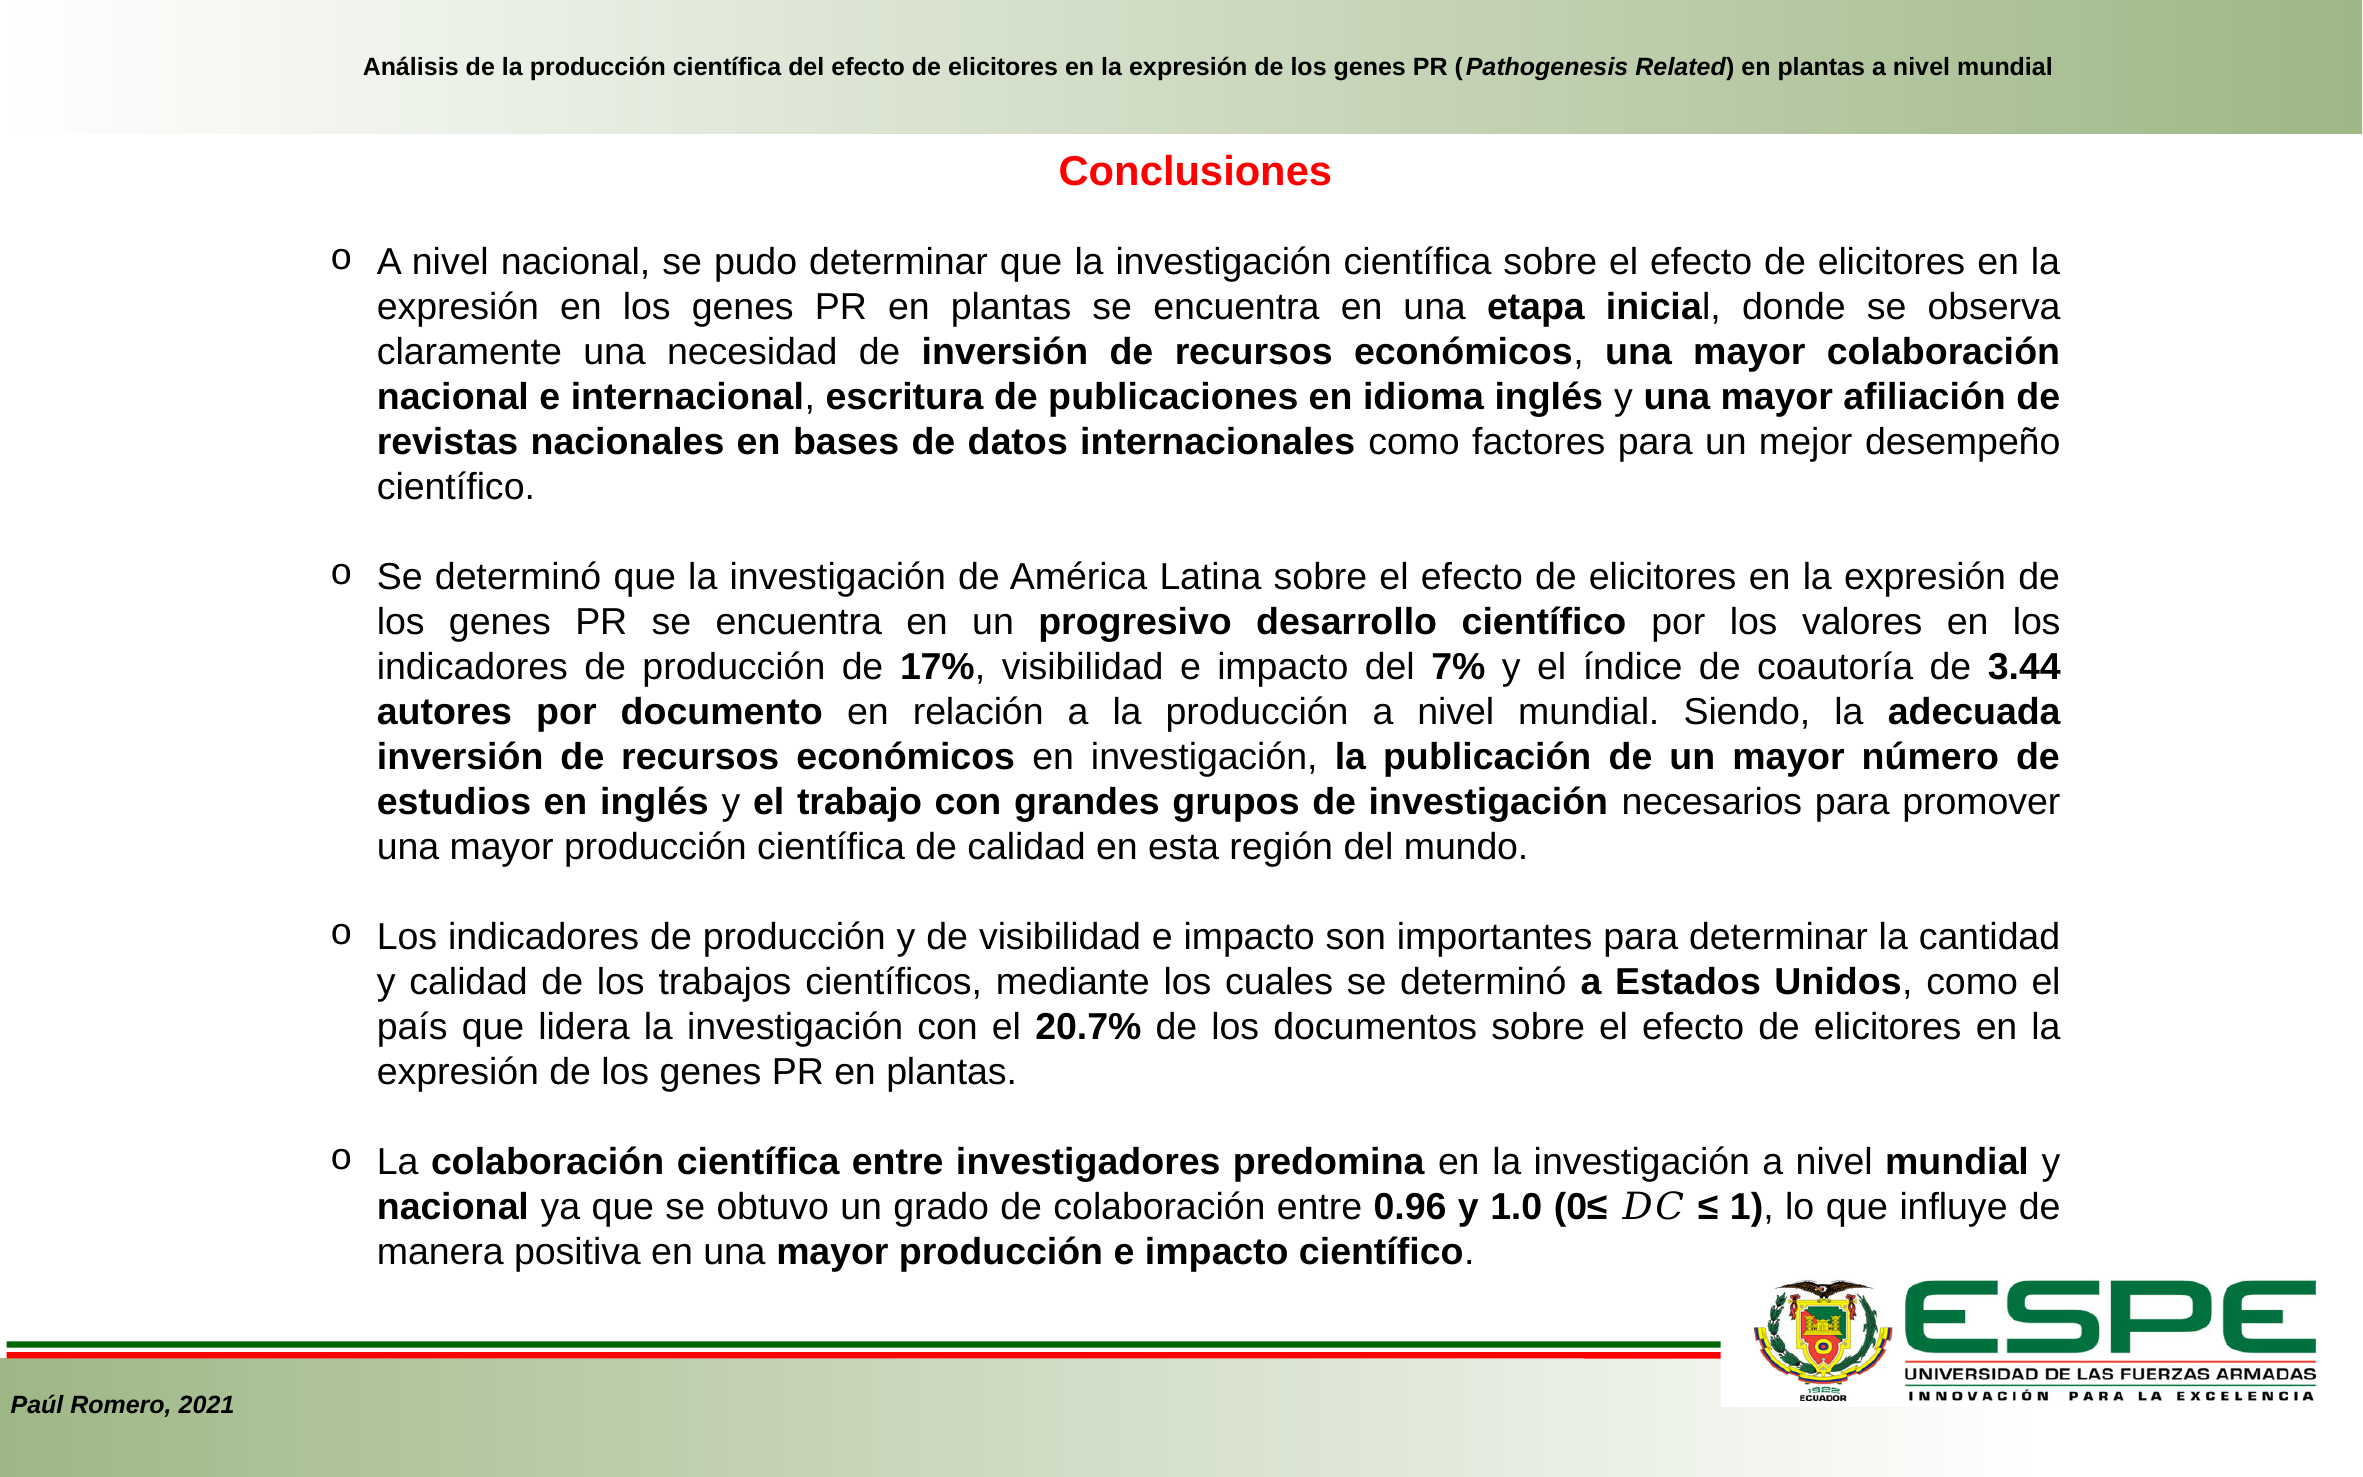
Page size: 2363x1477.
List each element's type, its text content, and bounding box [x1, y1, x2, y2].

text_box Paúl Romero, 2021 [0, 1384, 292, 1425]
text_box A nivel nacional, se pudo determinar que la investigación científica sobre el efecto de elicitores en la expresión en los genes PR en plantas se encuentra en una etapa inicial, donde se observa claramente una necesidad de inversión de recursos económicos, una mayor colaboración nacional e internacional, escritura de publicaciones en idioma inglés y una mayor afiliación de revistas nacionales en bases de datos internacionales como factores para un mejor desempeño científico. Se determinó que la investigación de América Latina sobre el efecto de elicitores en la expresión de los genes PR se encuentra en un progresivo desarrollo científico por los valores en los indicadores de producción de 17%, visibilidad e impacto del 7% y el índice de coautoría de 3.44 autores por documento en relación a la producción a nivel mundial. Siendo, la adecuada inversión de recursos económicos en investigación, la publicación de un mayor número de estudios en inglés y el trabajo con grandes grupos de investigación necesarios para promover una mayor producción científica de calidad en esta región del mundo. Los indicadores de producción y de visibilidad e impacto son importantes para determinar la cantidad y calidad de los trabajos científicos, mediante los cuales se determinó a Estados Unidos, como el país que lidera la investigación con el 20.7% de los documentos sobre el efecto de elicitores en la expresión de los genes PR en plantas. La colaboración científica entre investigadores predomina en la investigación a nivel mundial y nacional ya que se obtuvo un grado de colaboración entre 0.96 y 1.0 (0≤ 𝐷𝐶 ≤ 1), lo que influye de manera positiva en una mayor producción e impacto científico. [315, 229, 2076, 1323]
text_box Análisis de la producción científica del efecto de elicitores en la expresión de los genes PR (Pathogenesis Related) en plantas a nivel mundial [331, 47, 2092, 98]
picture [1720, 1271, 2355, 1407]
text_box Conclusiones [541, 142, 1850, 185]
